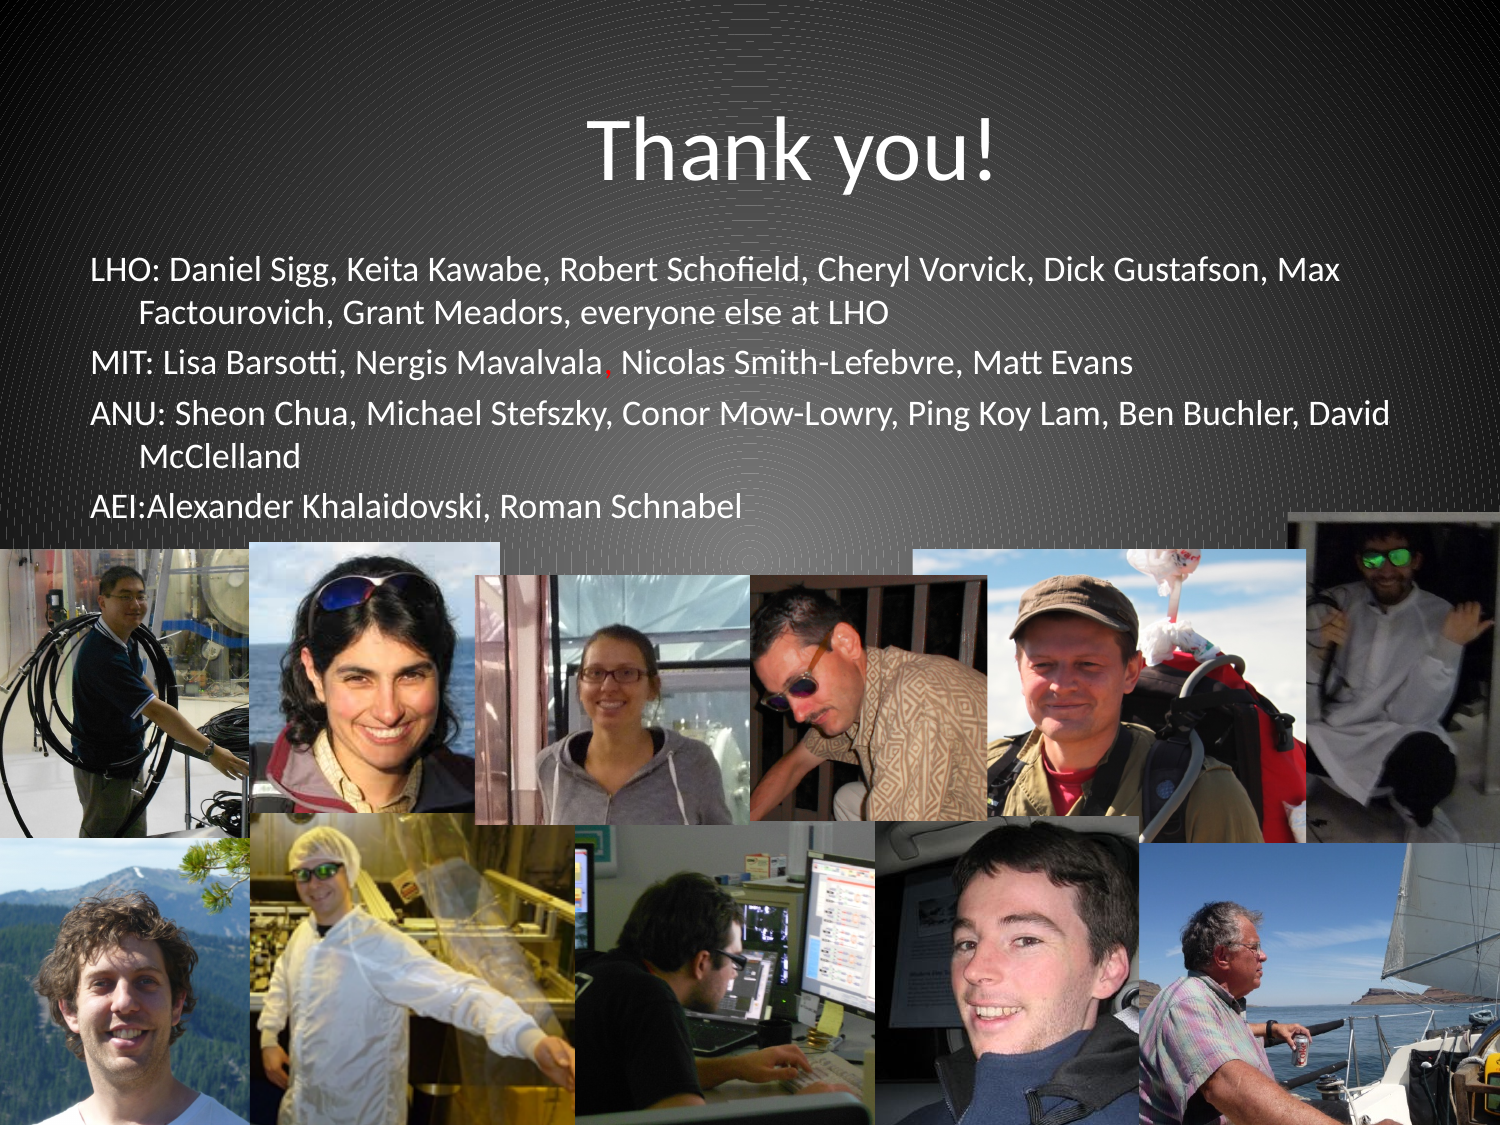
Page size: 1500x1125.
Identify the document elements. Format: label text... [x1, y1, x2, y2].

text_box Thank you! [487, 50, 1100, 238]
picture [0, 512, 1500, 1125]
list LHO: Daniel Sigg, Keita Kawabe, Robert Schofield, Cheryl Vorvick, Dick Gustafson, Max Factourovich, Grant Meadors, everyone else at LHO MIT: Lisa Barsotti, Nergis Mavalvala, Nicolas Smith-Lefebvre, Matt Evans ANU: Sheon Chua, Michael Stefszky, Conor Mow-Lowry, Ping Koy Lam, Ben Buchler, David McClelland AEI:Alexander Khalaidovski, Roman Schnabel [75, 237, 1500, 538]
